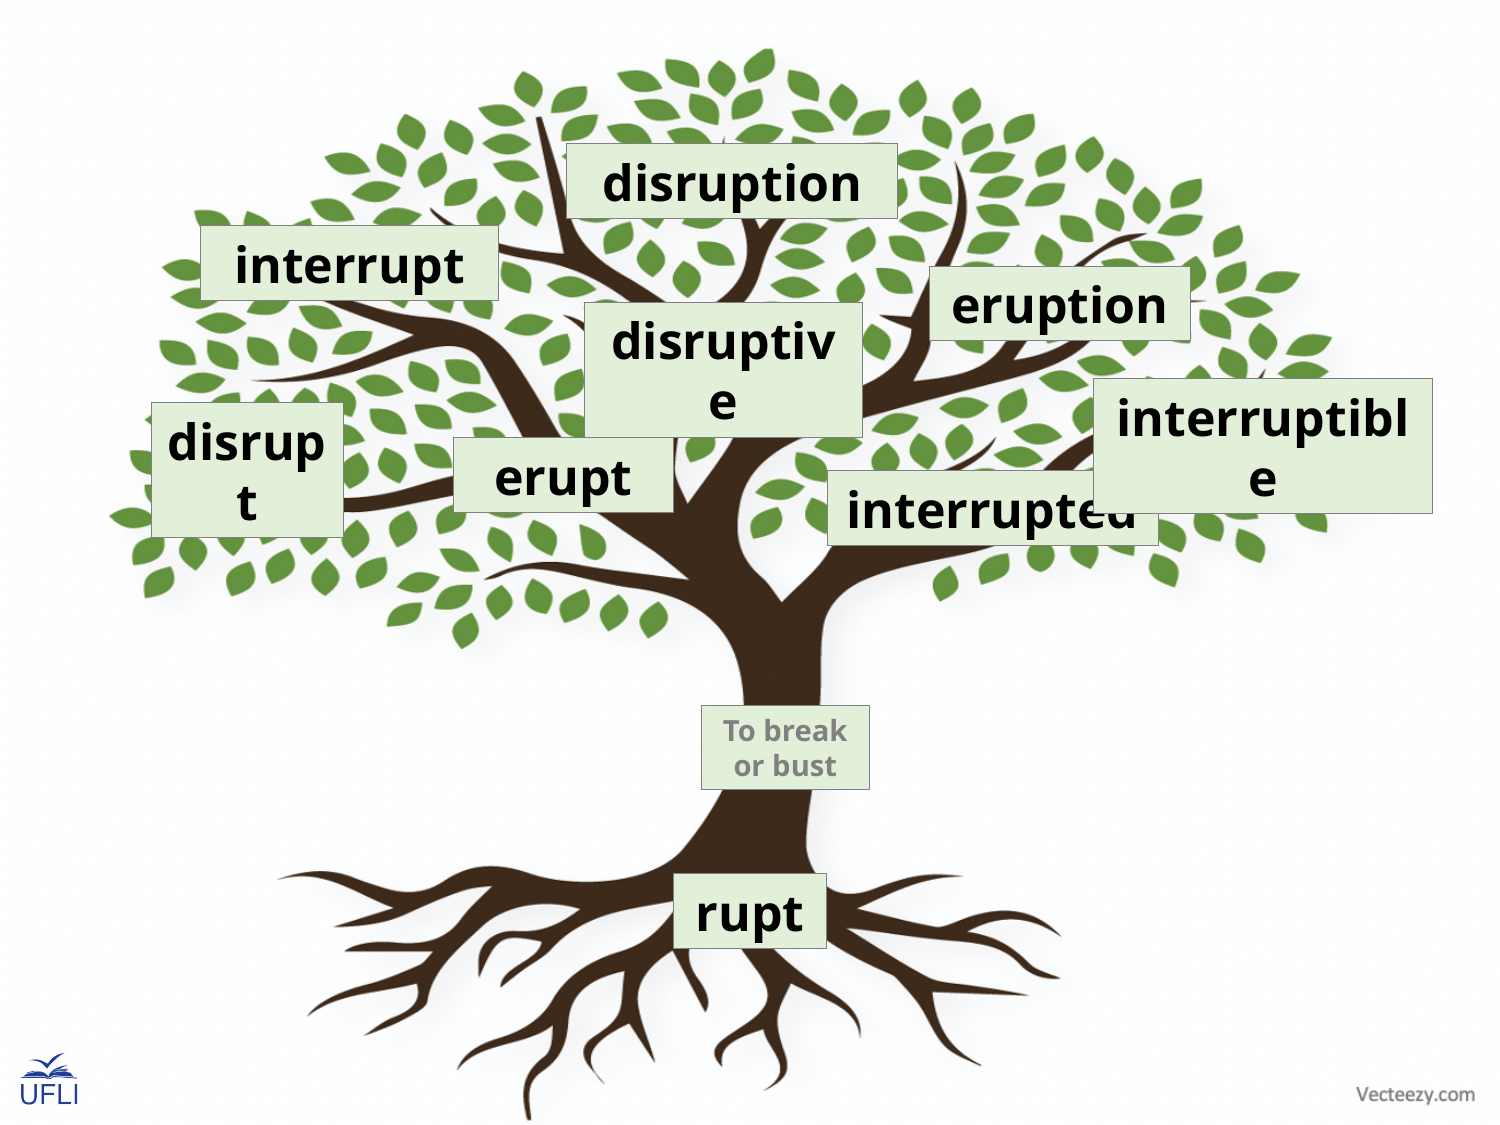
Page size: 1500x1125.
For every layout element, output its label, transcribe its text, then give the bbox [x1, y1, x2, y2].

text_box interrupt [200, 225, 499, 301]
text_box disrupt [151, 402, 344, 538]
text_box eruption [929, 266, 1191, 341]
text_box interruptible [1093, 378, 1433, 514]
text_box interrupted [827, 470, 1159, 546]
text_box To break or bust [701, 705, 870, 790]
text_box erupt [453, 437, 674, 513]
picture [0, 0, 1500, 1125]
text_box disruptive [584, 302, 863, 438]
text_box rupt [673, 873, 827, 949]
text_box disruption [566, 143, 898, 219]
